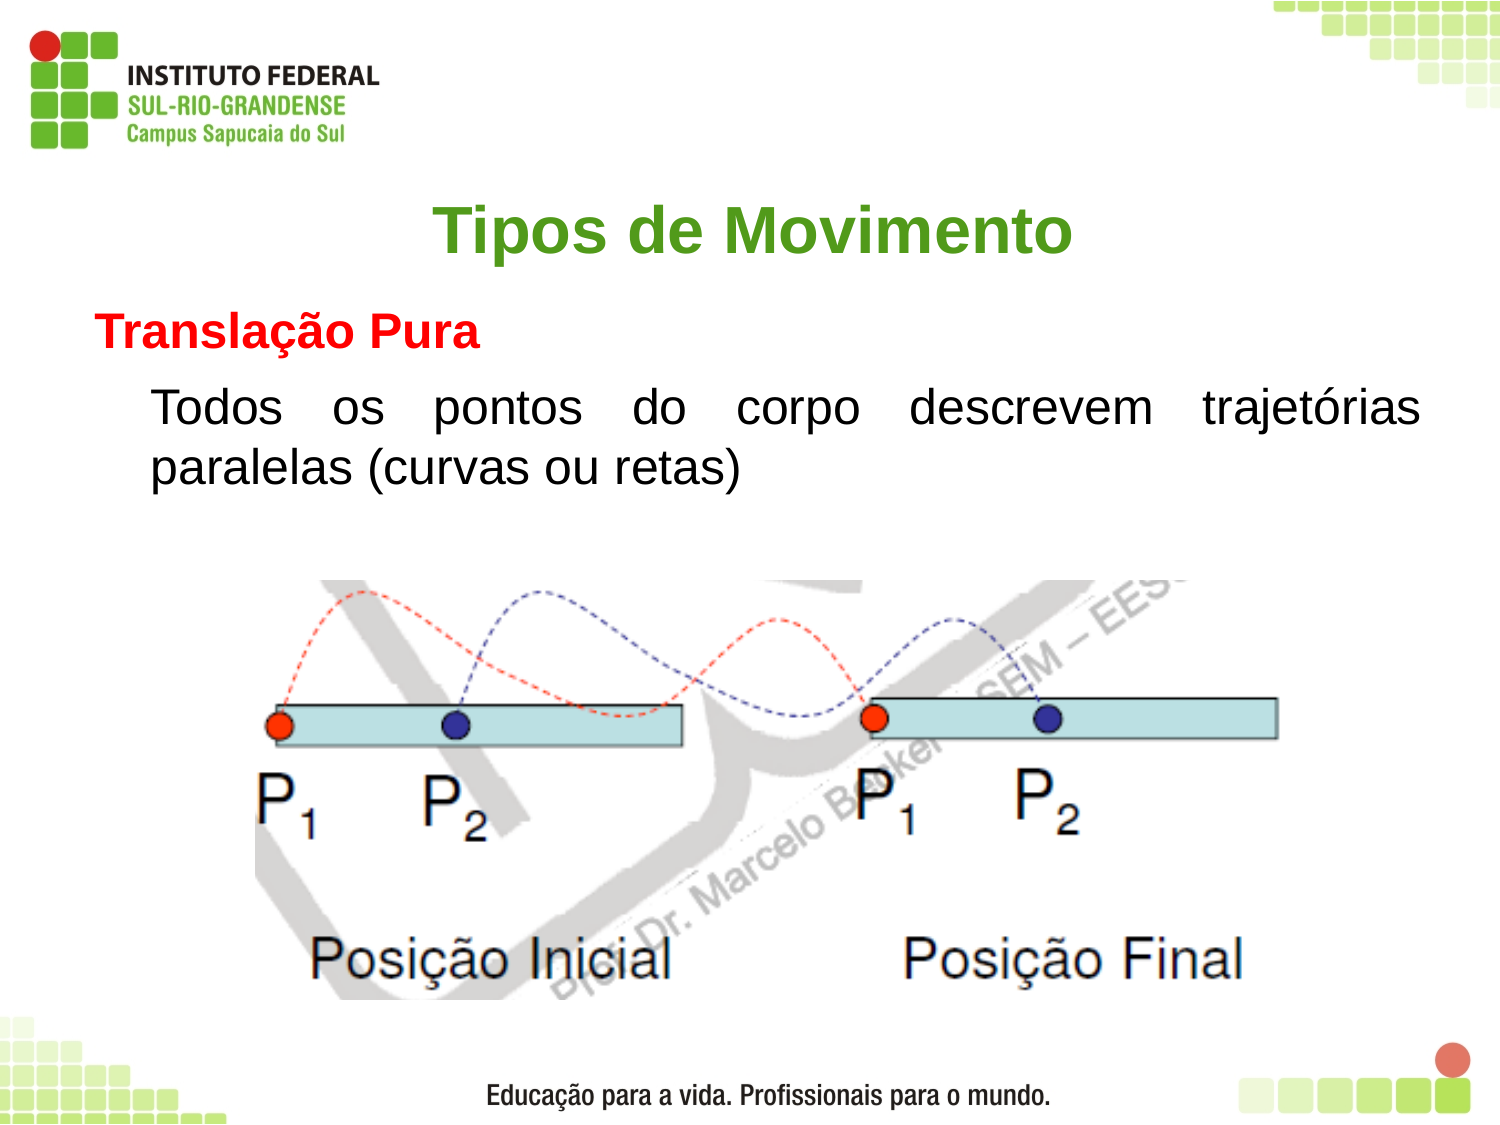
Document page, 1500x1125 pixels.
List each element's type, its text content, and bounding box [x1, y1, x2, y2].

picture [0, 1, 1500, 1124]
title Tipos de Movimento [75, 157, 1433, 275]
list Translação Pura Todos os pontos do corpo descrevem trajetórias paralelas (curvas ou retas) [79, 290, 1438, 999]
